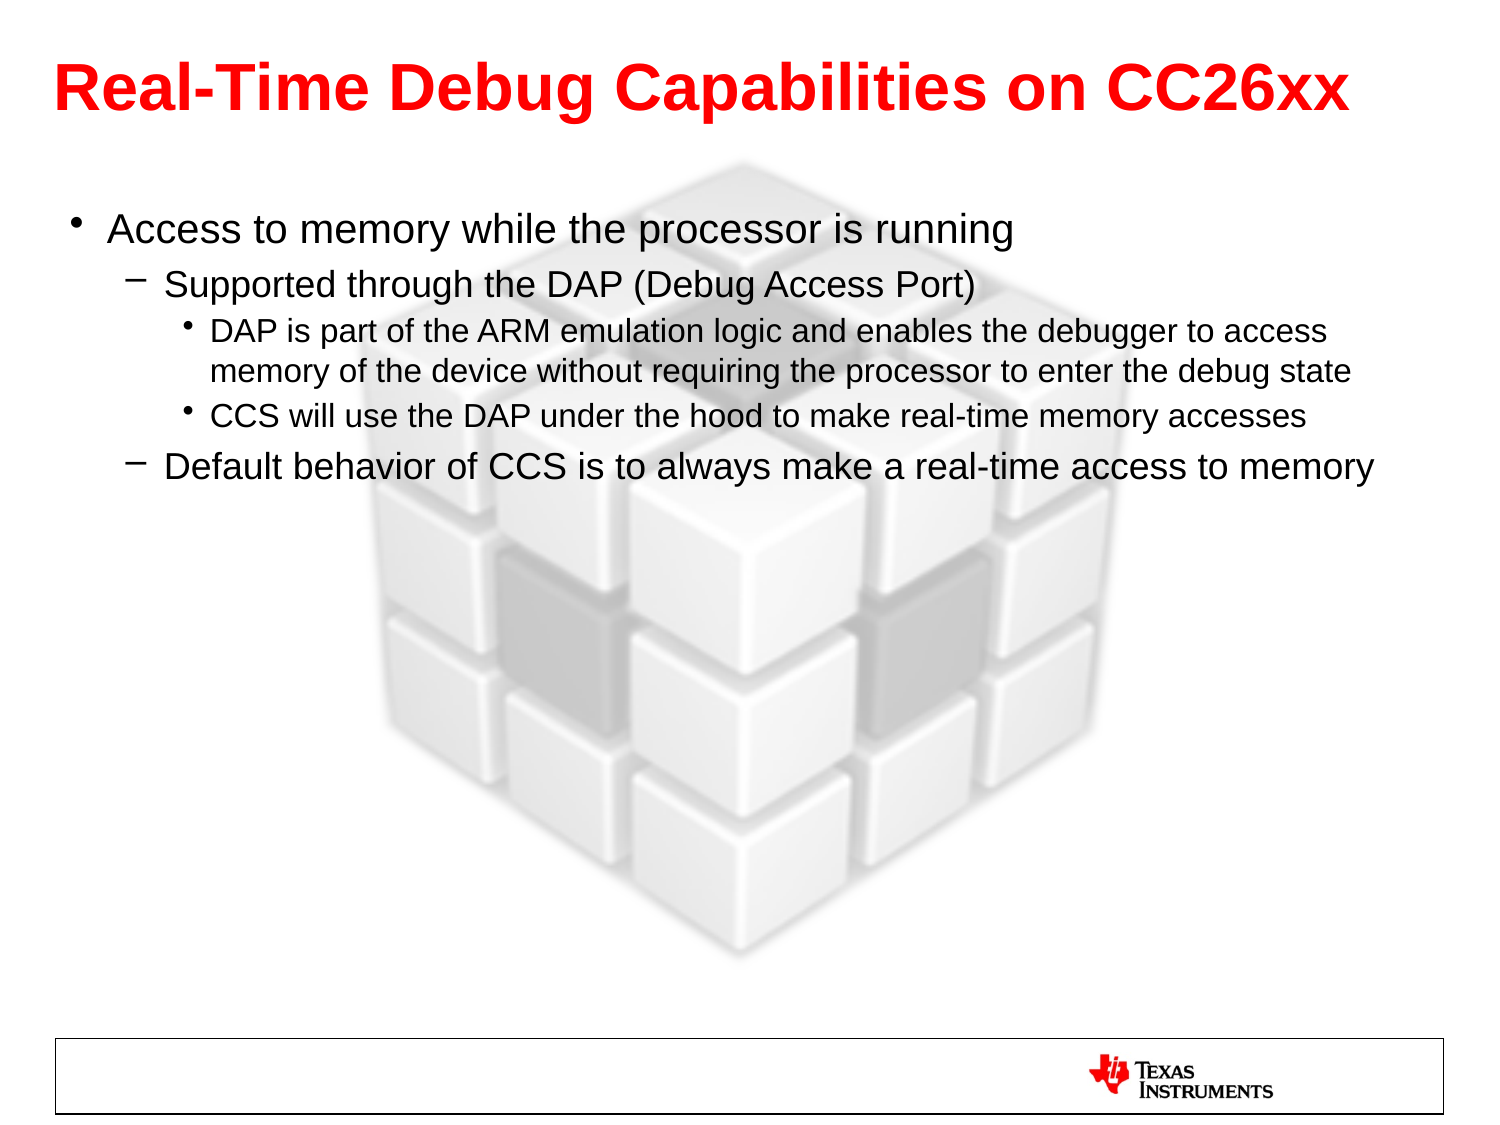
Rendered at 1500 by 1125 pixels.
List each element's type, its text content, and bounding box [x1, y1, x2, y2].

title Real-Time Debug Capabilities on CC26xx [37, 23, 1426, 158]
list Access to memory while the processor is running Supported through the DAP (Debug Access Port) DAP is part of the ARM emulation logic and enables the debugger to access memory of the device without requiring the processor to enter the debug state CCS will use the DAP under the hood to make real-time memory accesses Default behavior of CCS is to always make a real-time access to memory [54, 194, 1444, 965]
picture [1087, 1052, 1274, 1099]
